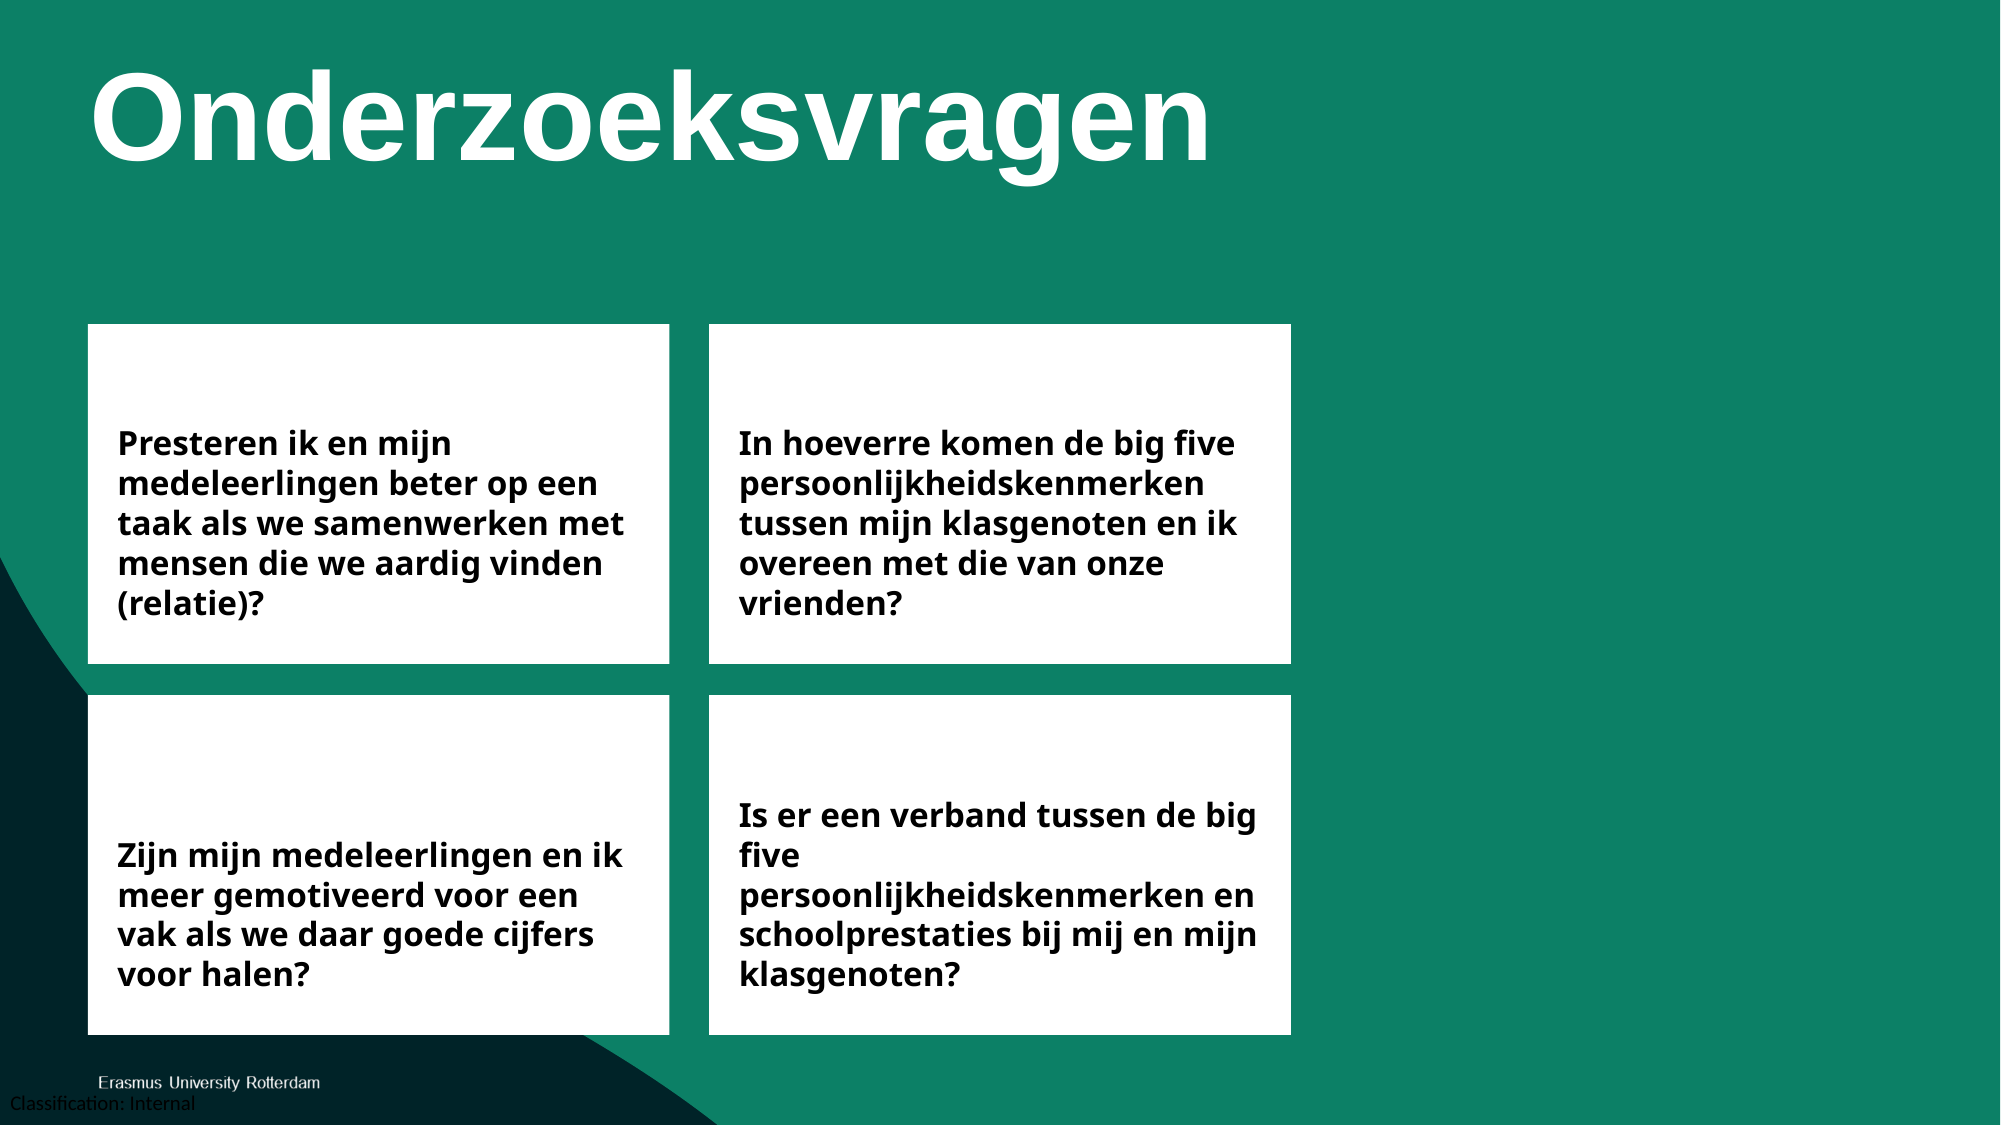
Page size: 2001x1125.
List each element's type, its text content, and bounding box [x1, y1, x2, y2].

list Is er een verband tussen de big five persoonlijkheidskenmerken en schoolprestaties bij mij en mijn klasgenoten? [709, 695, 1291, 1035]
list Zijn mijn medeleerlingen en ik meer gemotiveerd voor een vak als we daar goede cijfers voor halen? [87, 695, 670, 1035]
list Presteren ik en mijn medeleerlingen beter op een taak als we samenwerken met mensen die we aardig vinden (relatie)? [87, 324, 670, 664]
list In hoeverre komen de big five persoonlijkheidskenmerken tussen mijn klasgenoten en ik overeen met die van onze vrienden? [709, 324, 1291, 664]
title Onderzoeksvragen [89, 118, 1913, 235]
picture [87, 1067, 1717, 1104]
